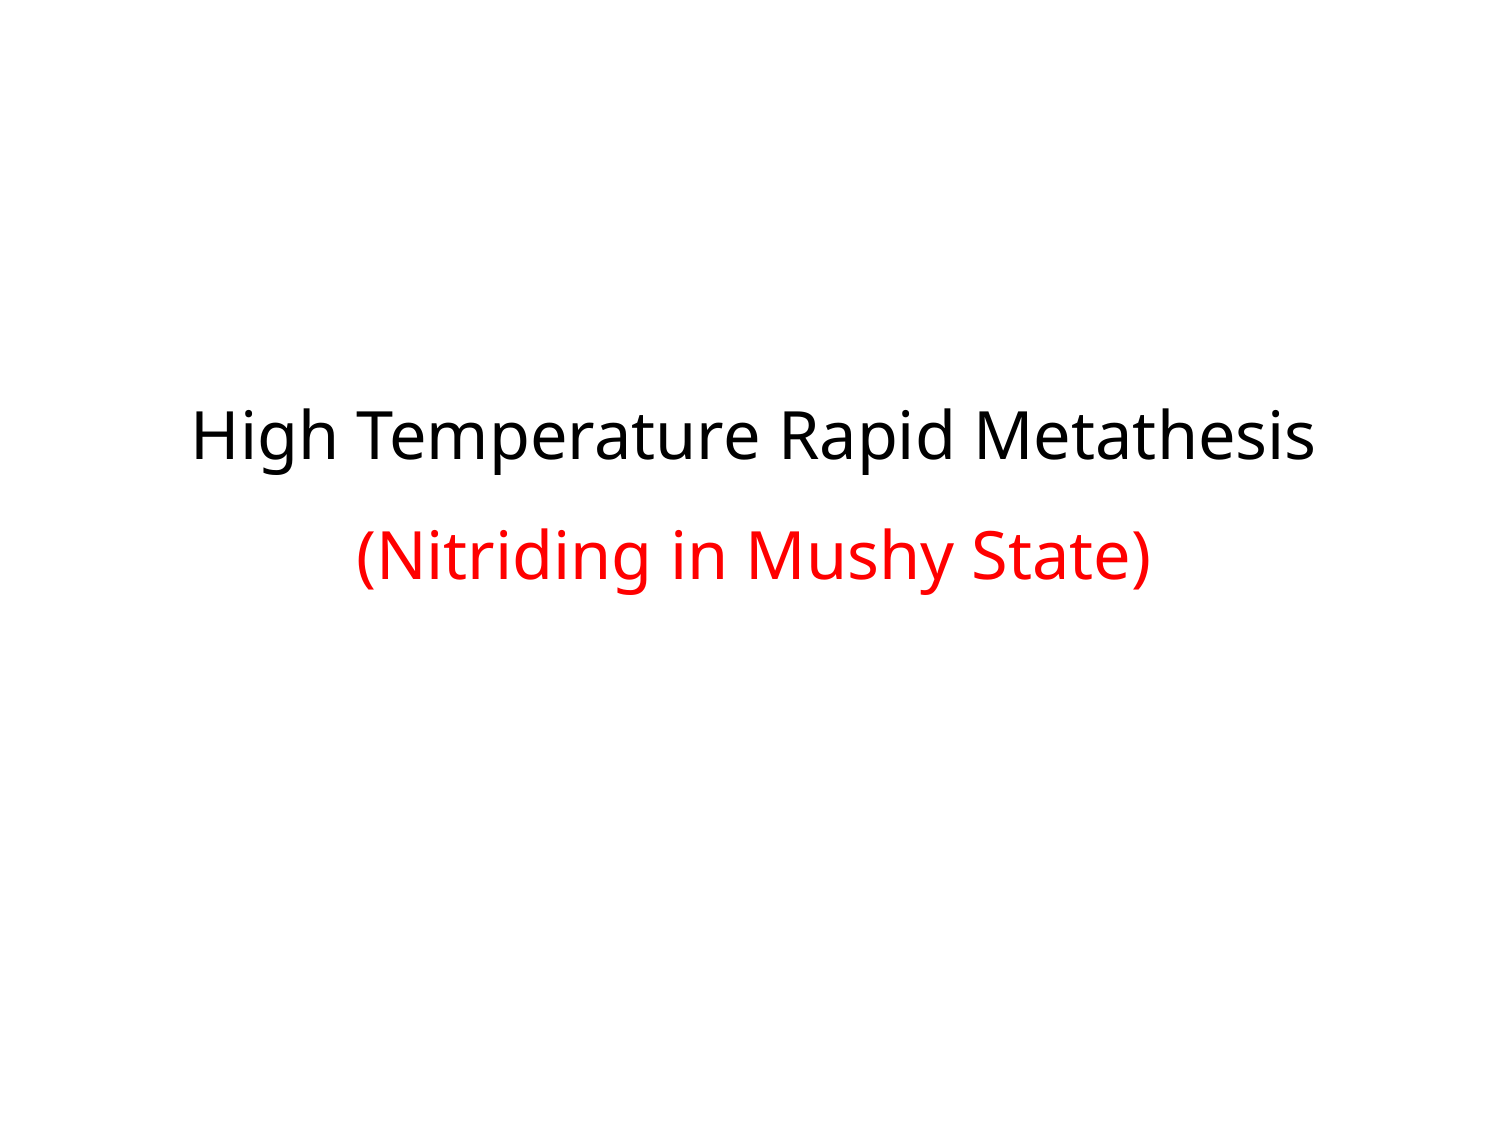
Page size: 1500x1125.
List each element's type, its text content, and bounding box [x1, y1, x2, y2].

text_box High Temperature Rapid Metathesis (Nitriding in Mushy State) [175, 385, 1333, 600]
